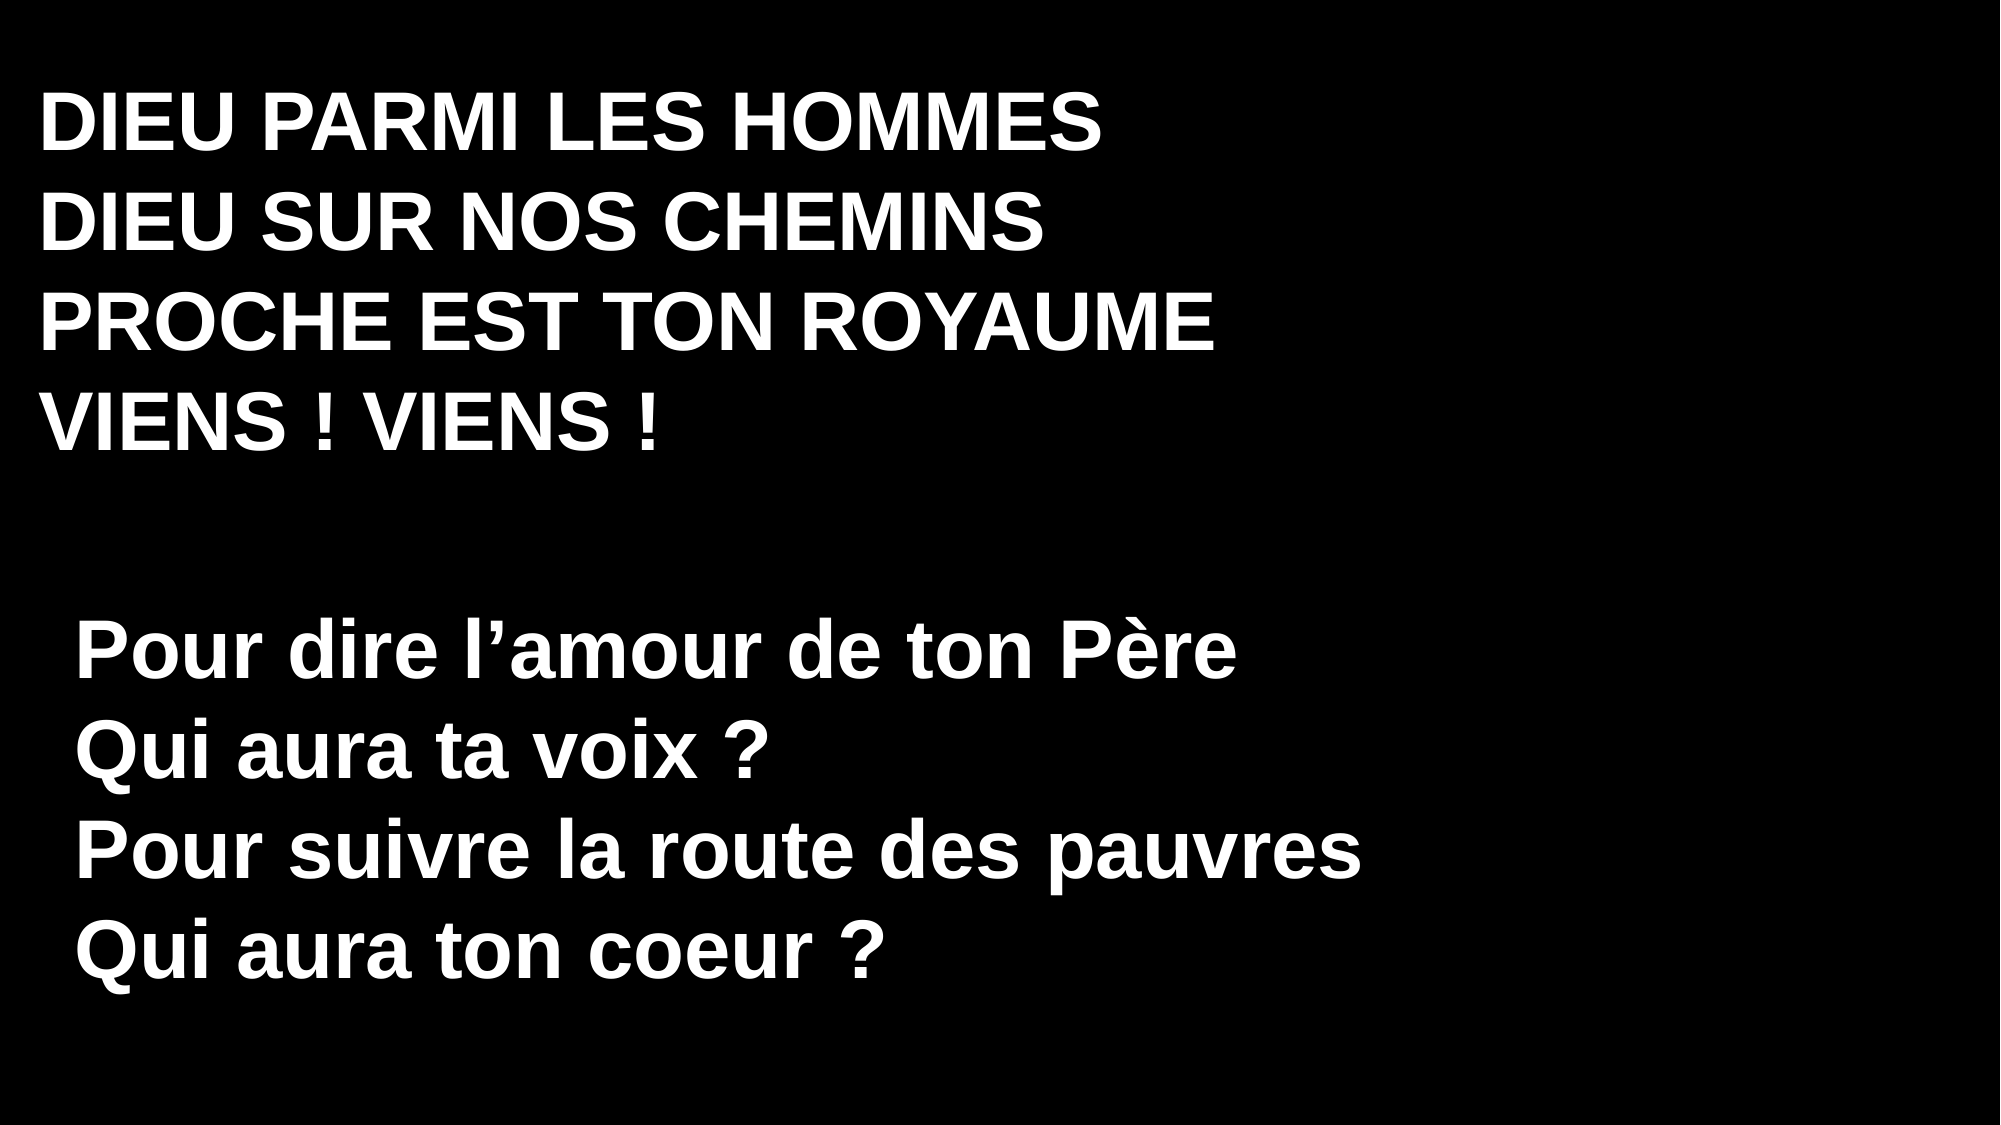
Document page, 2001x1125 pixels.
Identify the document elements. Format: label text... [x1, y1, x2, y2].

text_box Dieu parmi les hommes Dieu sur nos chemins Proche est ton Royaume Viens ! Viens ! [23, 60, 2000, 475]
text_box Pour dire l’amour de ton Père Qui aura ta voix ? Pour suivre la route des pauvres Qui aura ton coeur ? [59, 588, 1783, 1003]
